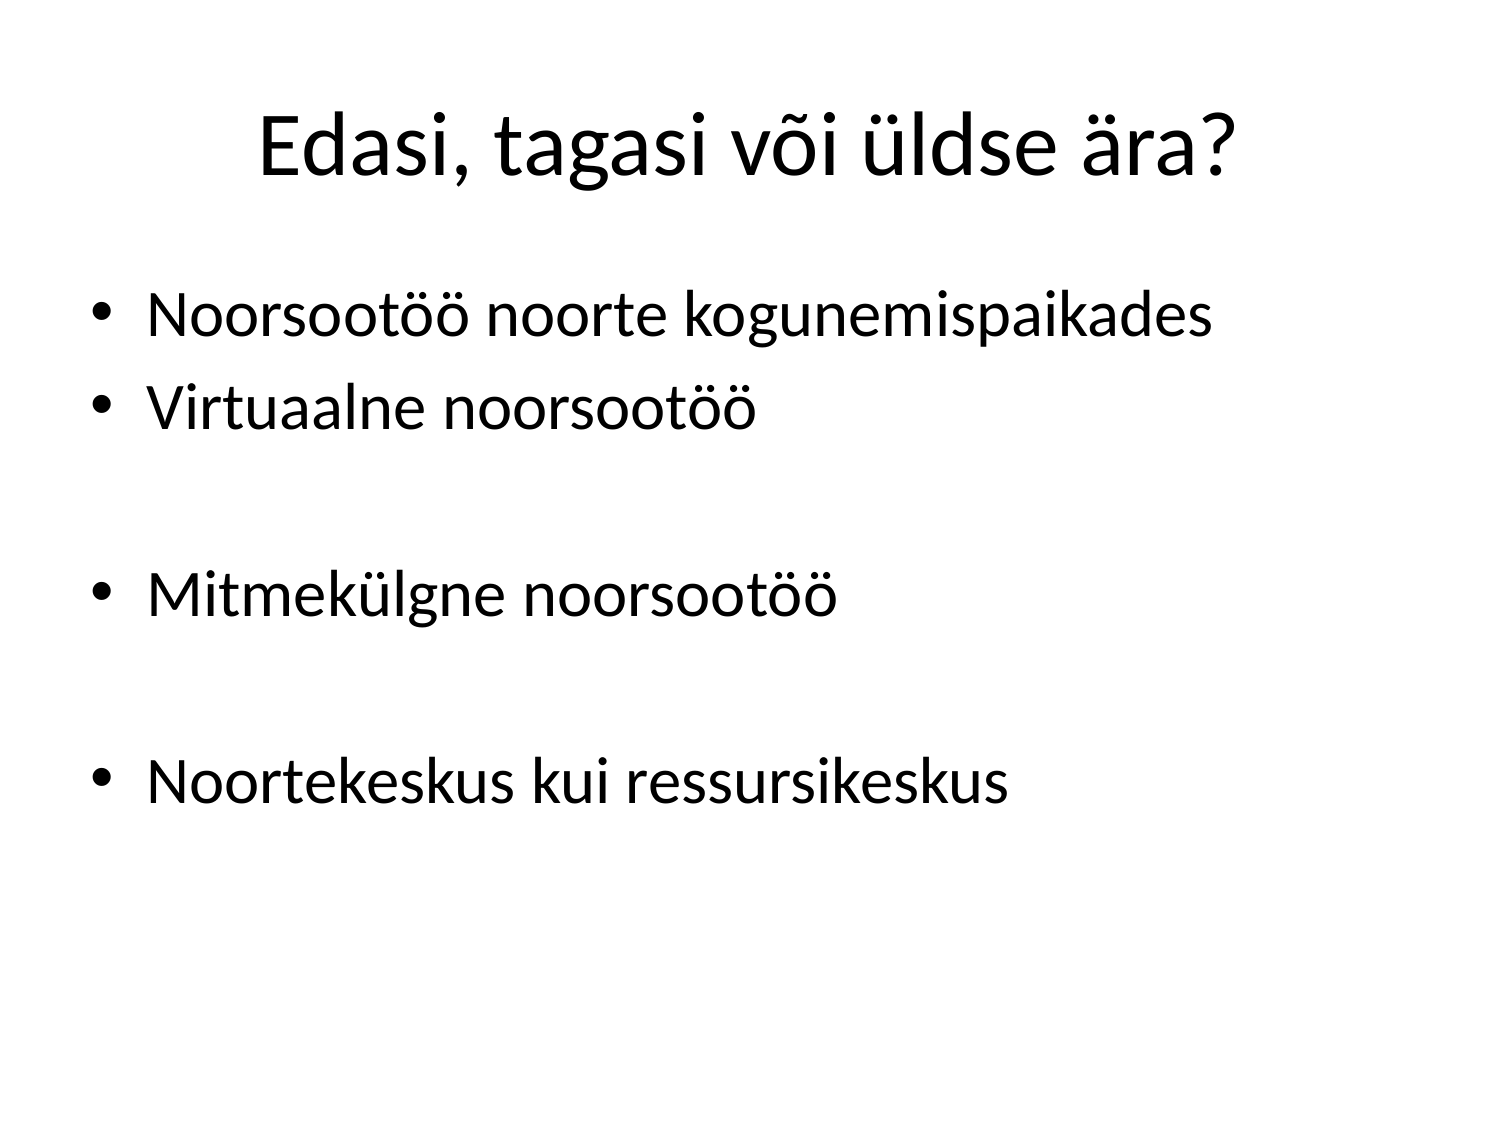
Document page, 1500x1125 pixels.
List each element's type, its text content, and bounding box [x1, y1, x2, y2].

title Edasi, tagasi või üldse ära? [75, 45, 1425, 233]
list Noorsootöö noorte kogunemispaikades Virtuaalne noorsootöö Mitmekülgne noorsootöö Noortekeskus kui ressursikeskus [75, 262, 1425, 1005]
